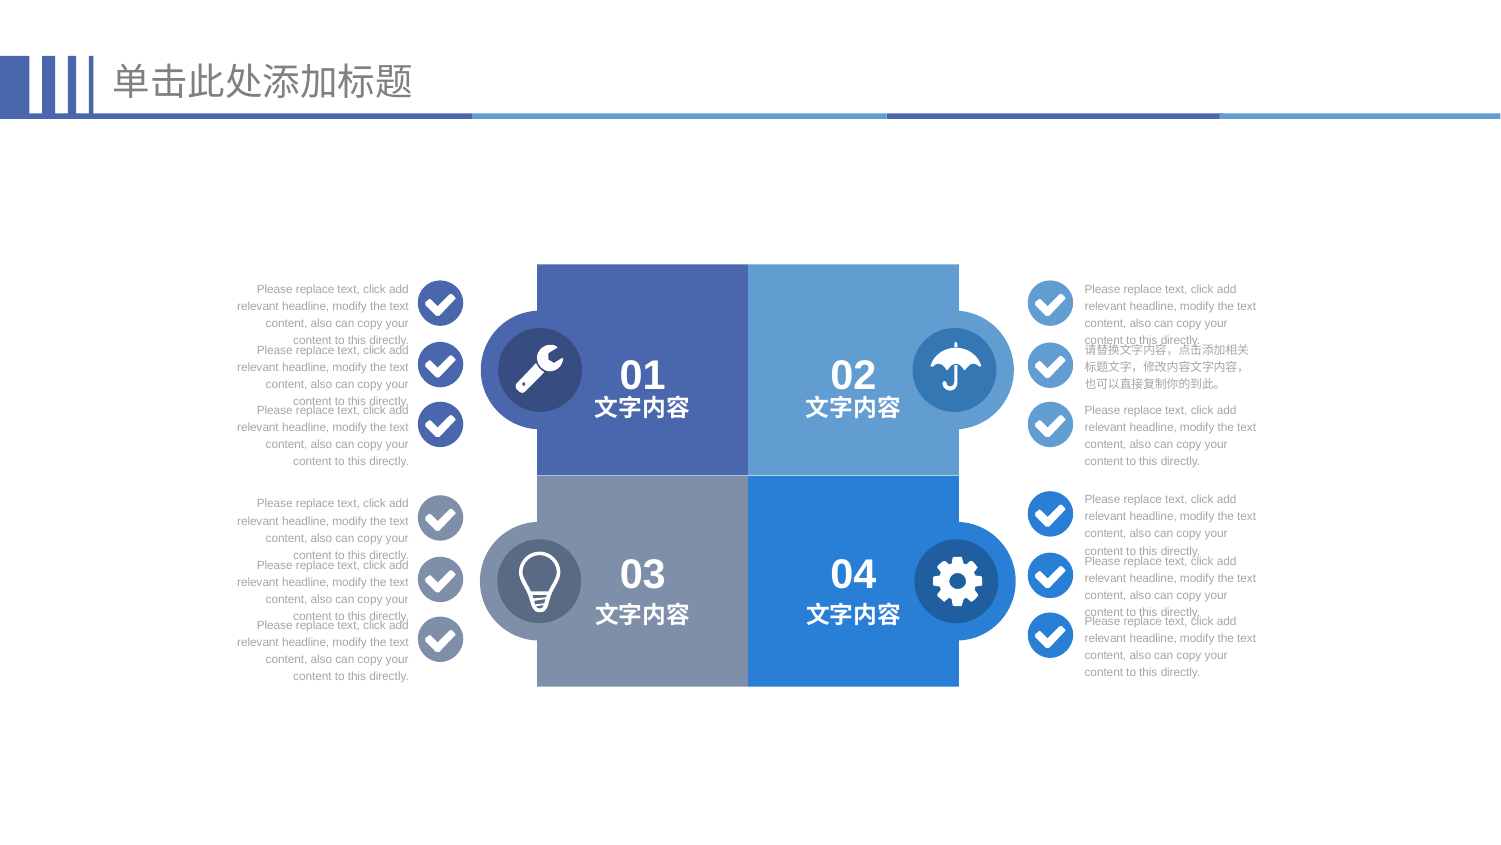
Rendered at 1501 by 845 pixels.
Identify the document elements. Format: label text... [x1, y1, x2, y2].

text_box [480, 310, 600, 430]
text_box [233, 339, 464, 399]
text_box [233, 614, 464, 684]
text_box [233, 554, 464, 613]
text_box 文字内容 [805, 594, 891, 629]
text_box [1027, 488, 1260, 550]
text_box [233, 399, 464, 469]
text_box [535, 474, 750, 689]
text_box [894, 310, 1014, 430]
text_box 04 [830, 536, 877, 597]
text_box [1027, 278, 1260, 339]
text_box [746, 262, 961, 474]
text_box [1027, 550, 1260, 610]
text_box 文字内容 [805, 386, 889, 421]
text_box 02 [830, 337, 877, 398]
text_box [1027, 399, 1260, 469]
text_box 01 [619, 337, 666, 398]
text_box [750, 474, 961, 689]
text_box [479, 521, 599, 641]
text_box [1027, 610, 1260, 680]
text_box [1027, 339, 1260, 392]
text_box 03 [619, 536, 666, 597]
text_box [233, 278, 464, 339]
text_box [535, 262, 746, 474]
text_box 文字内容 [604, 386, 691, 421]
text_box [896, 521, 1016, 641]
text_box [233, 492, 464, 554]
text_box 文字内容 [602, 594, 691, 629]
